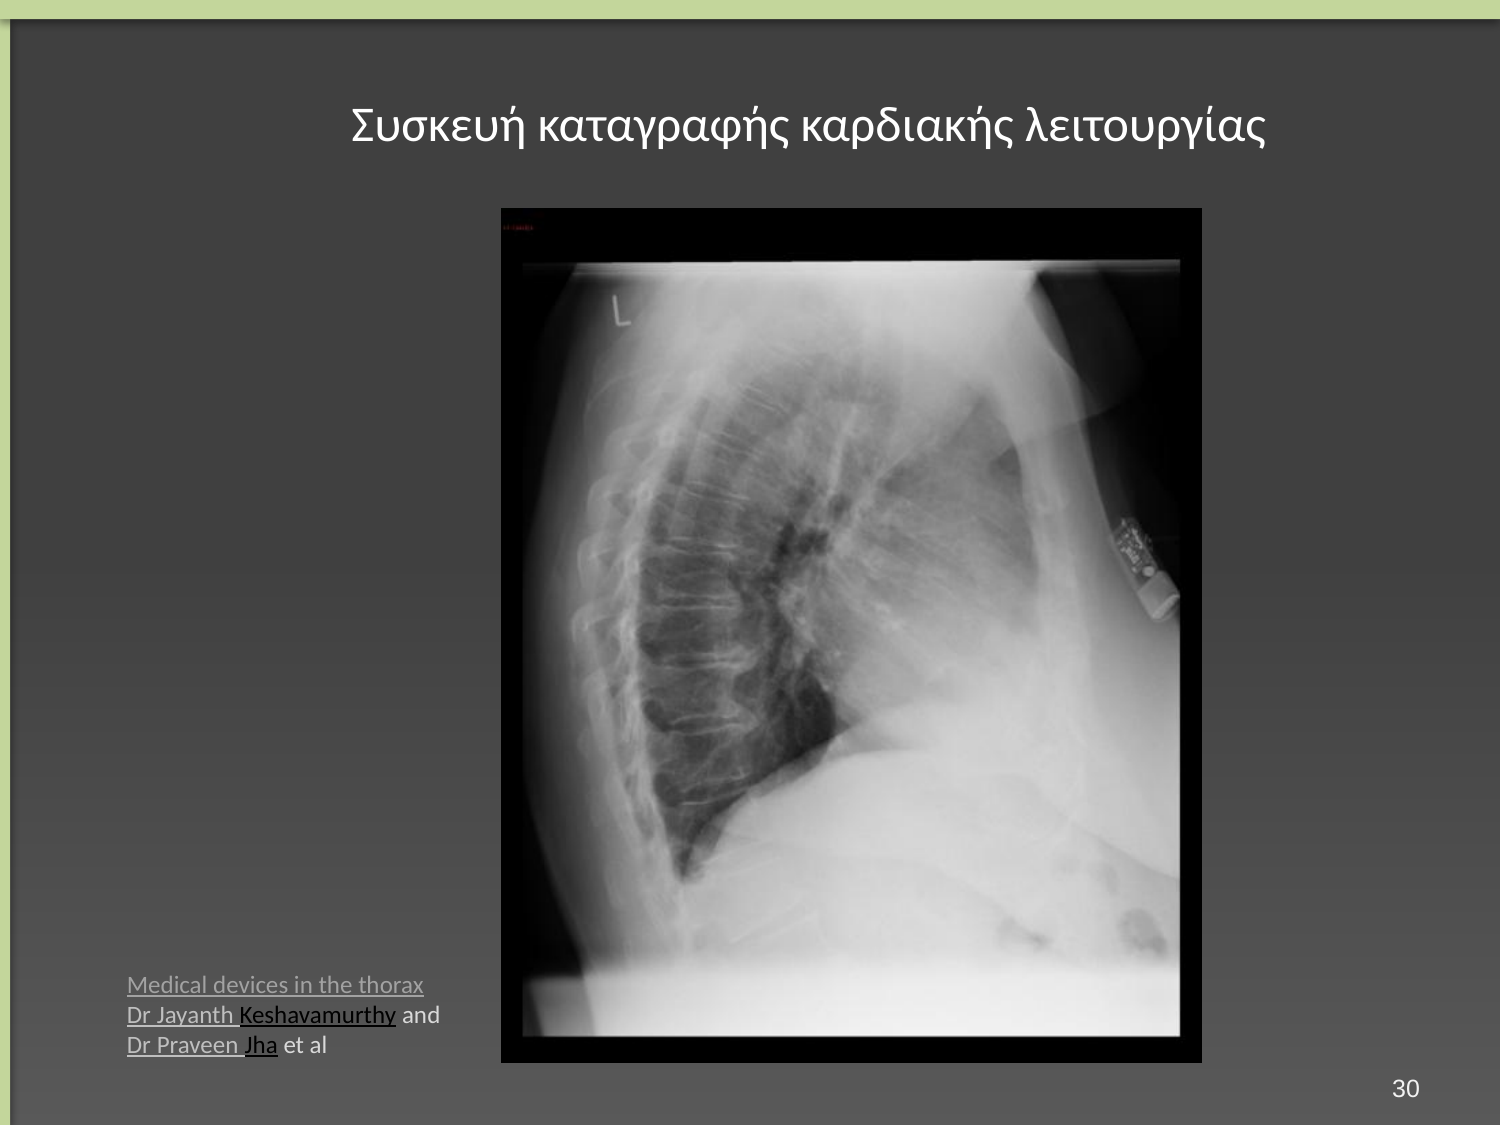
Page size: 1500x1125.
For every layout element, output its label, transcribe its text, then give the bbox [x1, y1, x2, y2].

text_box Medical devices in the thorax Dr Jayanth Keshavamurthy and Dr Praveen Jha et al [112, 961, 497, 1066]
list Συσκευή καταγραφής καρδιακής λειτουργίας [336, 78, 1317, 209]
slide_number 29 [1085, 1057, 1436, 1118]
picture [501, 207, 1202, 1063]
